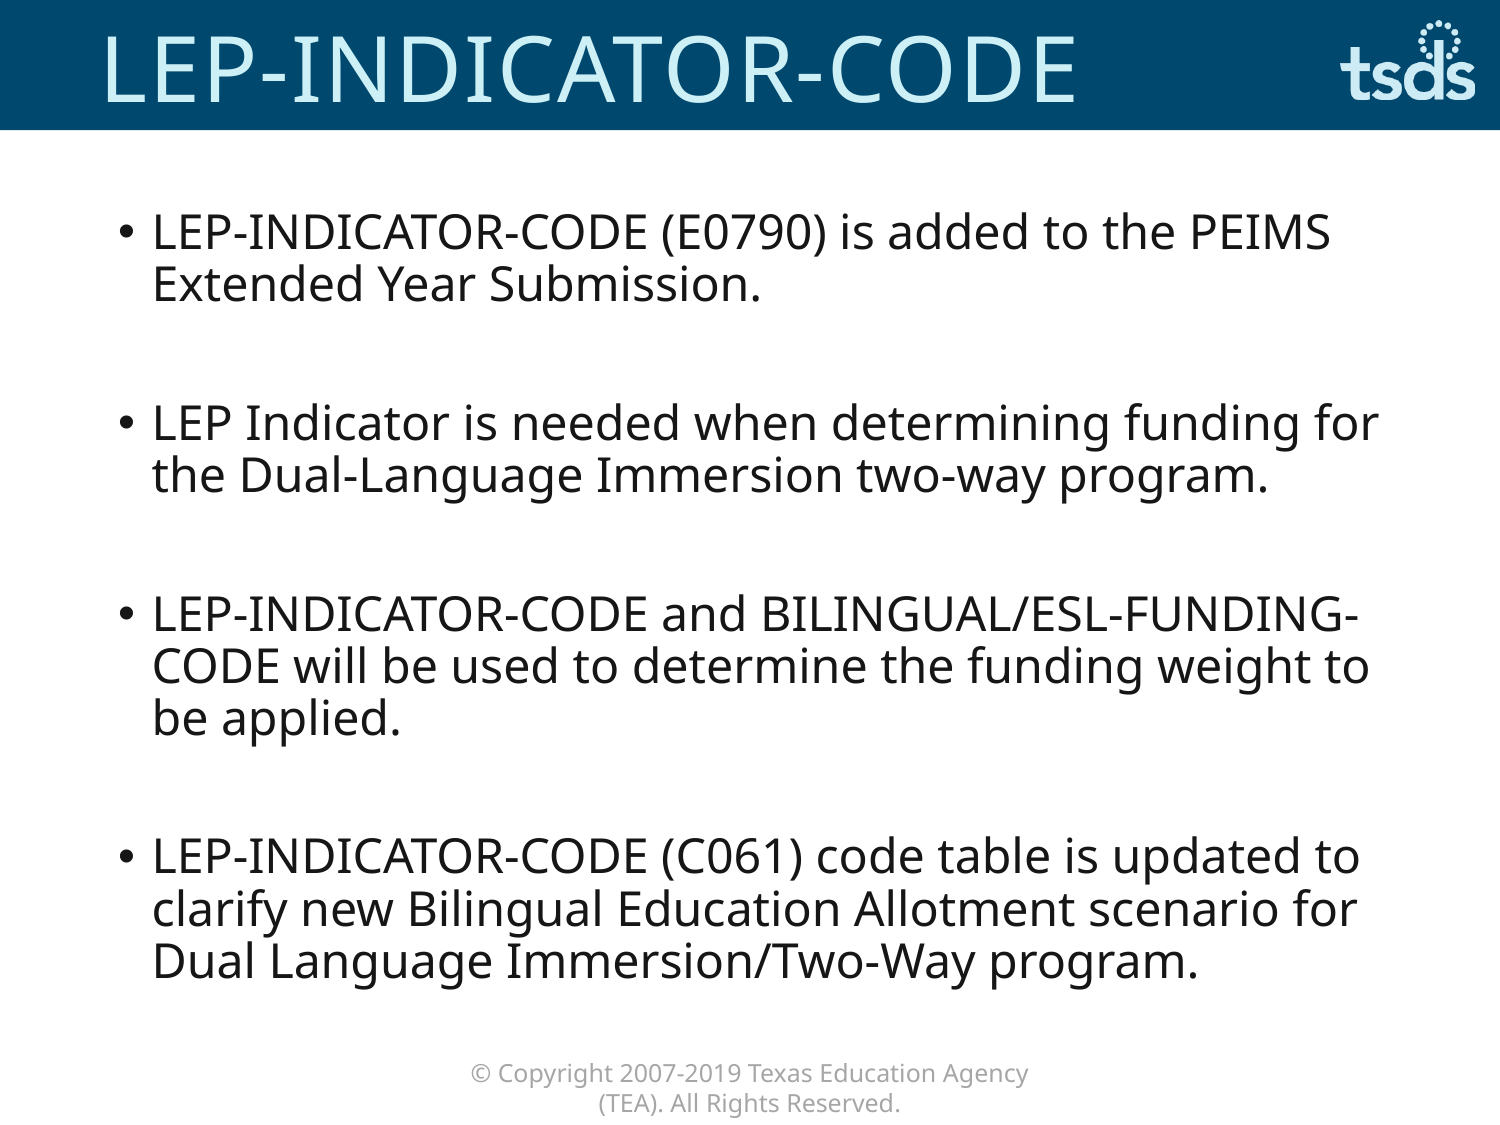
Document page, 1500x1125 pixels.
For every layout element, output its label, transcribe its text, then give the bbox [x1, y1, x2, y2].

picture [1447, 63, 1474, 99]
list LEP-INDICATOR-CODE (E0790) is added to the PEIMS Extended Year Submission. LEP Indicator is needed when determining funding for the Dual-Language Immersion two-way program. LEP-INDICATOR-CODE and BILINGUAL/ESL-FUNDING-CODE will be used to determine the funding weight to be applied. LEP-INDICATOR-CODE (C061) code table is updated to clarify new Bilingual Education Allotment scenario for Dual Language Immersion/Two-Way program. [103, 200, 1397, 1014]
picture [1373, 62, 1401, 99]
title LEP-INDICATOR-CODE [84, 7, 1304, 138]
picture [1405, 41, 1443, 99]
picture [1341, 48, 1369, 99]
